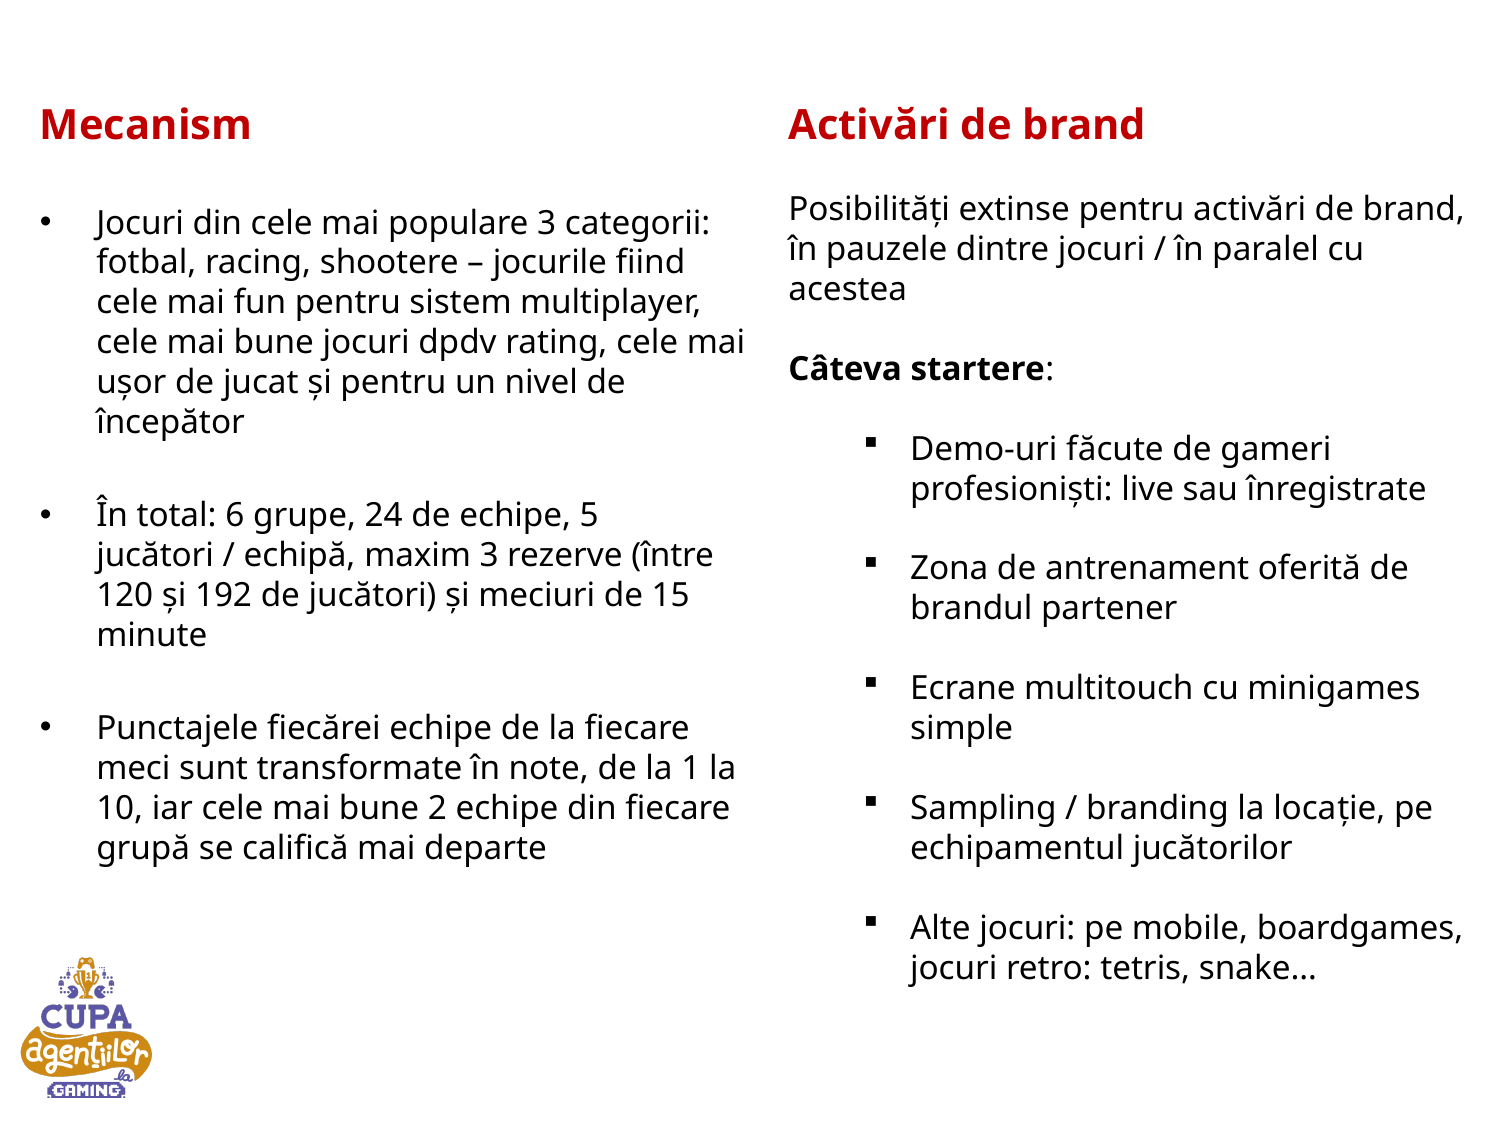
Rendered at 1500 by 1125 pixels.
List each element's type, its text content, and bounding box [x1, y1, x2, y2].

list Mecanism Jocuri din cele mai populare 3 categorii: fotbal, racing, shootere – jocurile fiind cele mai fun pentru sistem multiplayer, cele mai bune jocuri dpdv rating, cele mai ușor de jucat și pentru un nivel de începător În total: 6 grupe, 24 de echipe, 5 jucători / echipă, maxim 3 rezerve (între 120 și 192 de jucători) și meciuri de 15 minute Punctajele fiecărei echipe de la fiecare meci sunt transformate în note, de la 1 la 10, iar cele mai bune 2 echipe din fiecare grupă se califică mai departe [24, 90, 762, 1125]
picture [0, 921, 177, 1125]
text_box Activări de brand Posibilități extinse pentru activări de brand, în pauzele dintre jocuri / în paralel cu acestea Câteva startere: Demo-uri făcute de gameri profesioniști: live sau înregistrate Zona de antrenament oferită de brandul partener Ecrane multitouch cu minigames simple Sampling / branding la locație, pe echipamentul jucătorilor Alte jocuri: pe mobile, boardgames, jocuri retro: tetris, snake… [773, 90, 1500, 994]
